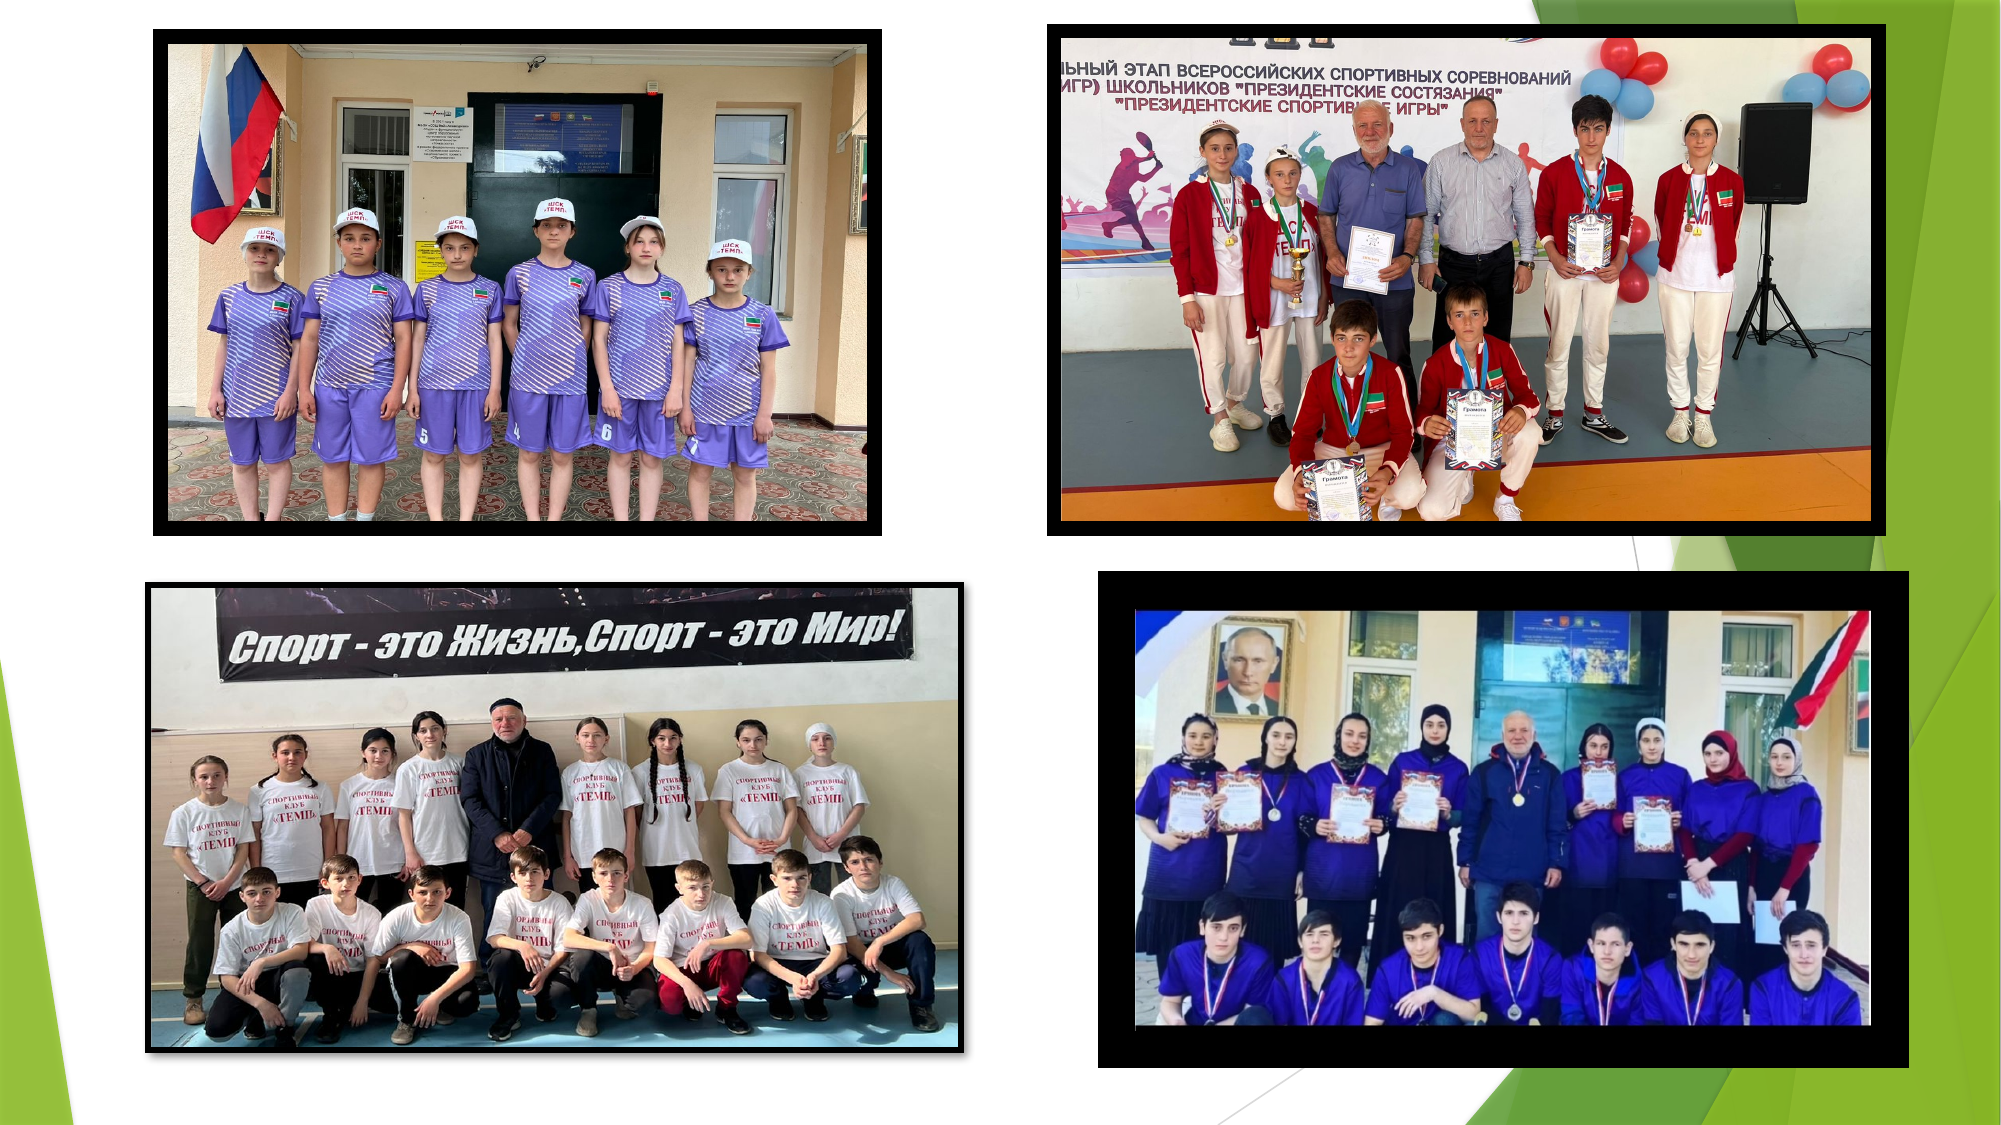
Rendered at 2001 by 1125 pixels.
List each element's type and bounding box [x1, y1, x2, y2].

picture [150, 587, 959, 1048]
picture [1134, 608, 1872, 1032]
picture [1060, 37, 1872, 522]
picture [167, 43, 868, 522]
